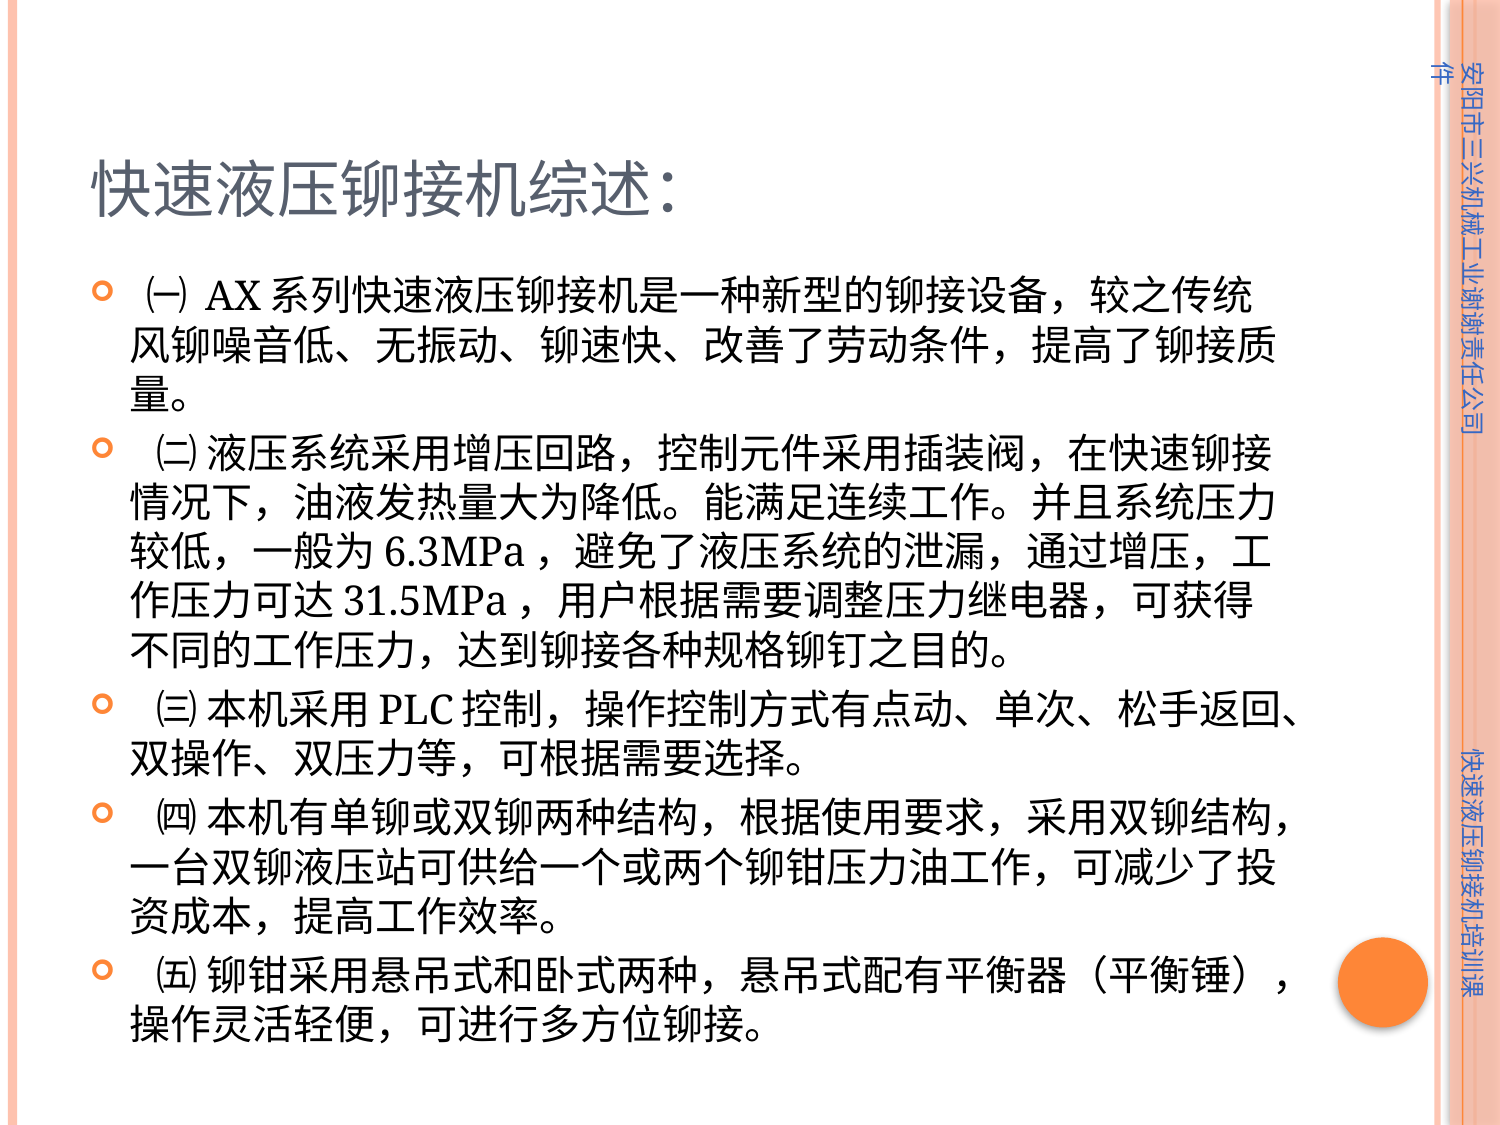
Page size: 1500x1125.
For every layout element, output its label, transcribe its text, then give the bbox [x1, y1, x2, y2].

footer 安阳市三兴机械工业谢谢责任公司 快速液压铆接机培训课件 [1441, 46, 1477, 1032]
title 快速液压铆接机综述： [75, 45, 1300, 233]
list ㈠ AX系列快速液压铆接机是一种新型的铆接设备，较之传统风铆噪音低、无振动、铆速快、改善了劳动条件，提高了铆接质量。 ㈡ 液压系统采用增压回路，控制元件采用插装阀，在快速铆接情况下，油液发热量大为降低。能满足连续工作。并且系统压力较低，一般为6.3MPa，避免了液压系统的泄漏，通过增压，工作压力可达31.5MPa，用户根据需要调整压力继电器，可获得不同的工作压力，达到铆接各种规格铆钉之目的。 ㈢ 本机采用PLC控制，操作控制方式有点动、单次、松手返回、双操作、双压力等，可根据需要选择。 ㈣ 本机有单铆或双铆两种结构，根据使用要求，采用双铆结构，一台双铆液压站可供给一个或两个铆钳压力油工作，可减少了投资成本，提高工作效率。 ㈤ 铆钳采用悬吊式和卧式两种，悬吊式配有平衡器（平衡锤），操作灵活轻便，可进行多方位铆接。 [75, 262, 1300, 1062]
